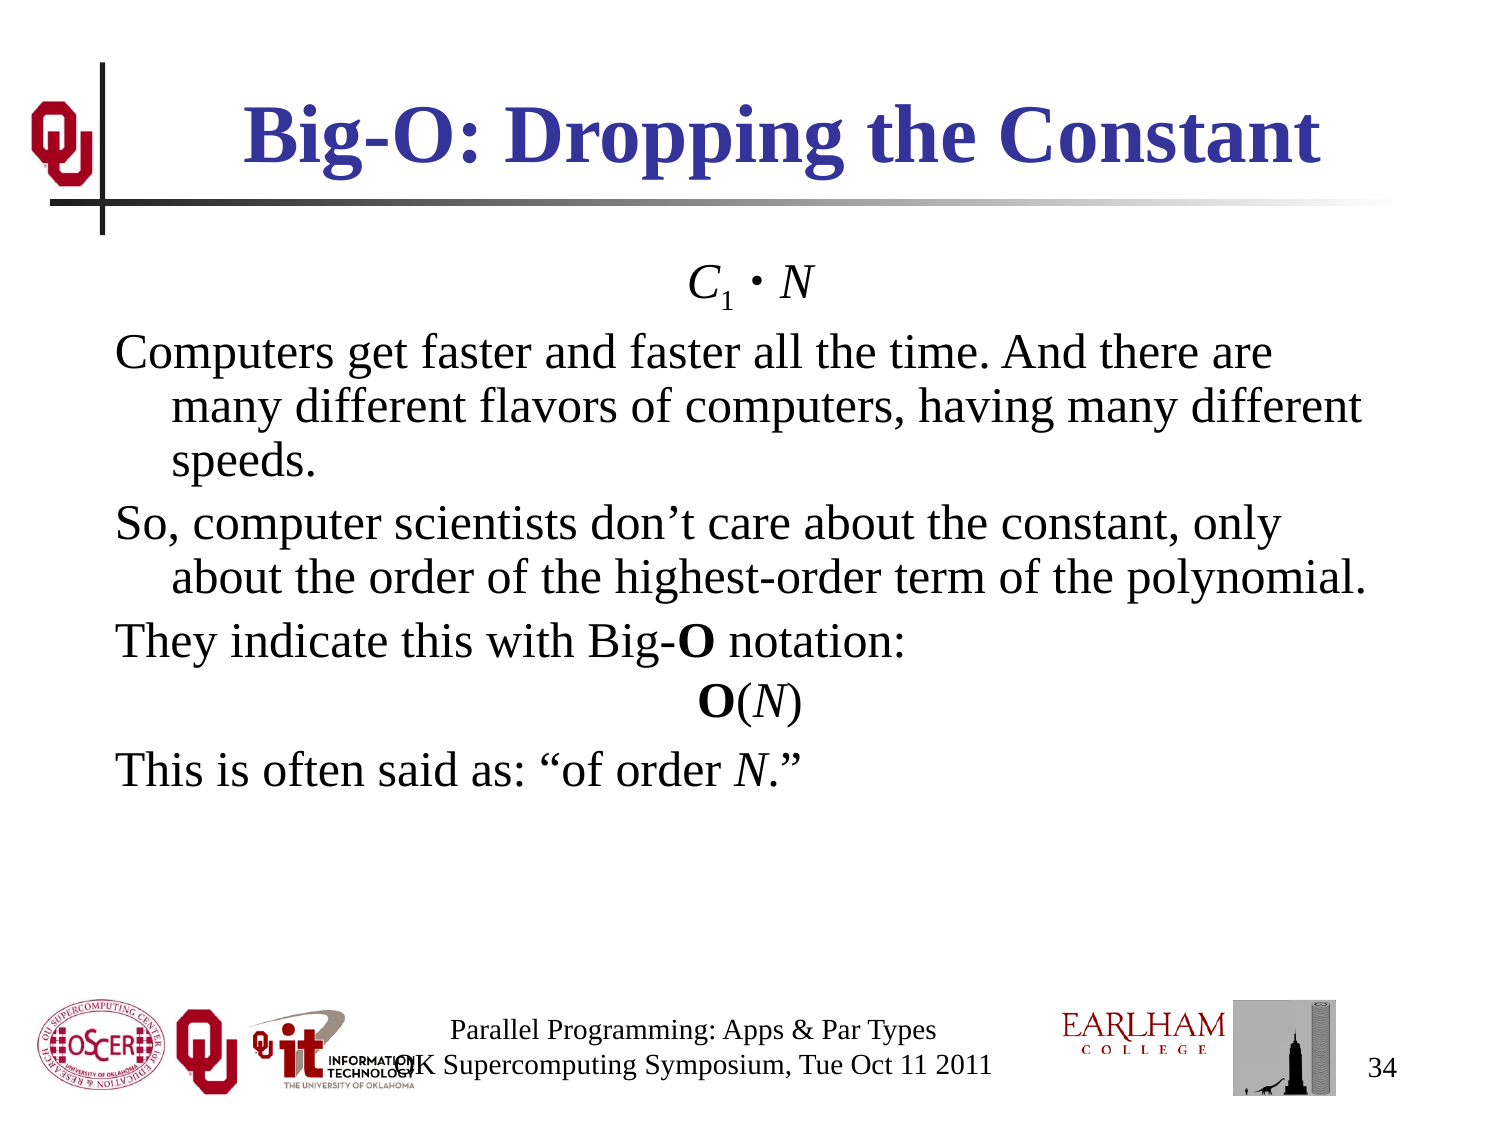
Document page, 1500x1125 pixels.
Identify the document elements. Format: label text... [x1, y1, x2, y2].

picture [1293, 1000, 1336, 1015]
footer Parallel Programming: Apps & Par Types OK Supercomputing Symposium, Tue Oct 11 2011 [237, 1012, 1151, 1088]
picture [29, 99, 94, 189]
title Big-O: Dropping the Constant [124, 74, 1442, 187]
picture [1151, 1012, 1225, 1054]
list C1 . N Computers get faster and faster all the time. And there are many different flavors of computers, having many different speeds. So, computer scientists don’t care about the constant, only about the order of the highest-order term of the polynomial. They indicate this with Big-O notation: O(N) This is often said as: “of order N.” [99, 224, 1401, 988]
picture [1241, 1091, 1336, 1096]
picture [174, 999, 425, 1099]
slide_number 34 [1199, 1015, 1413, 1091]
picture [37, 999, 165, 1090]
